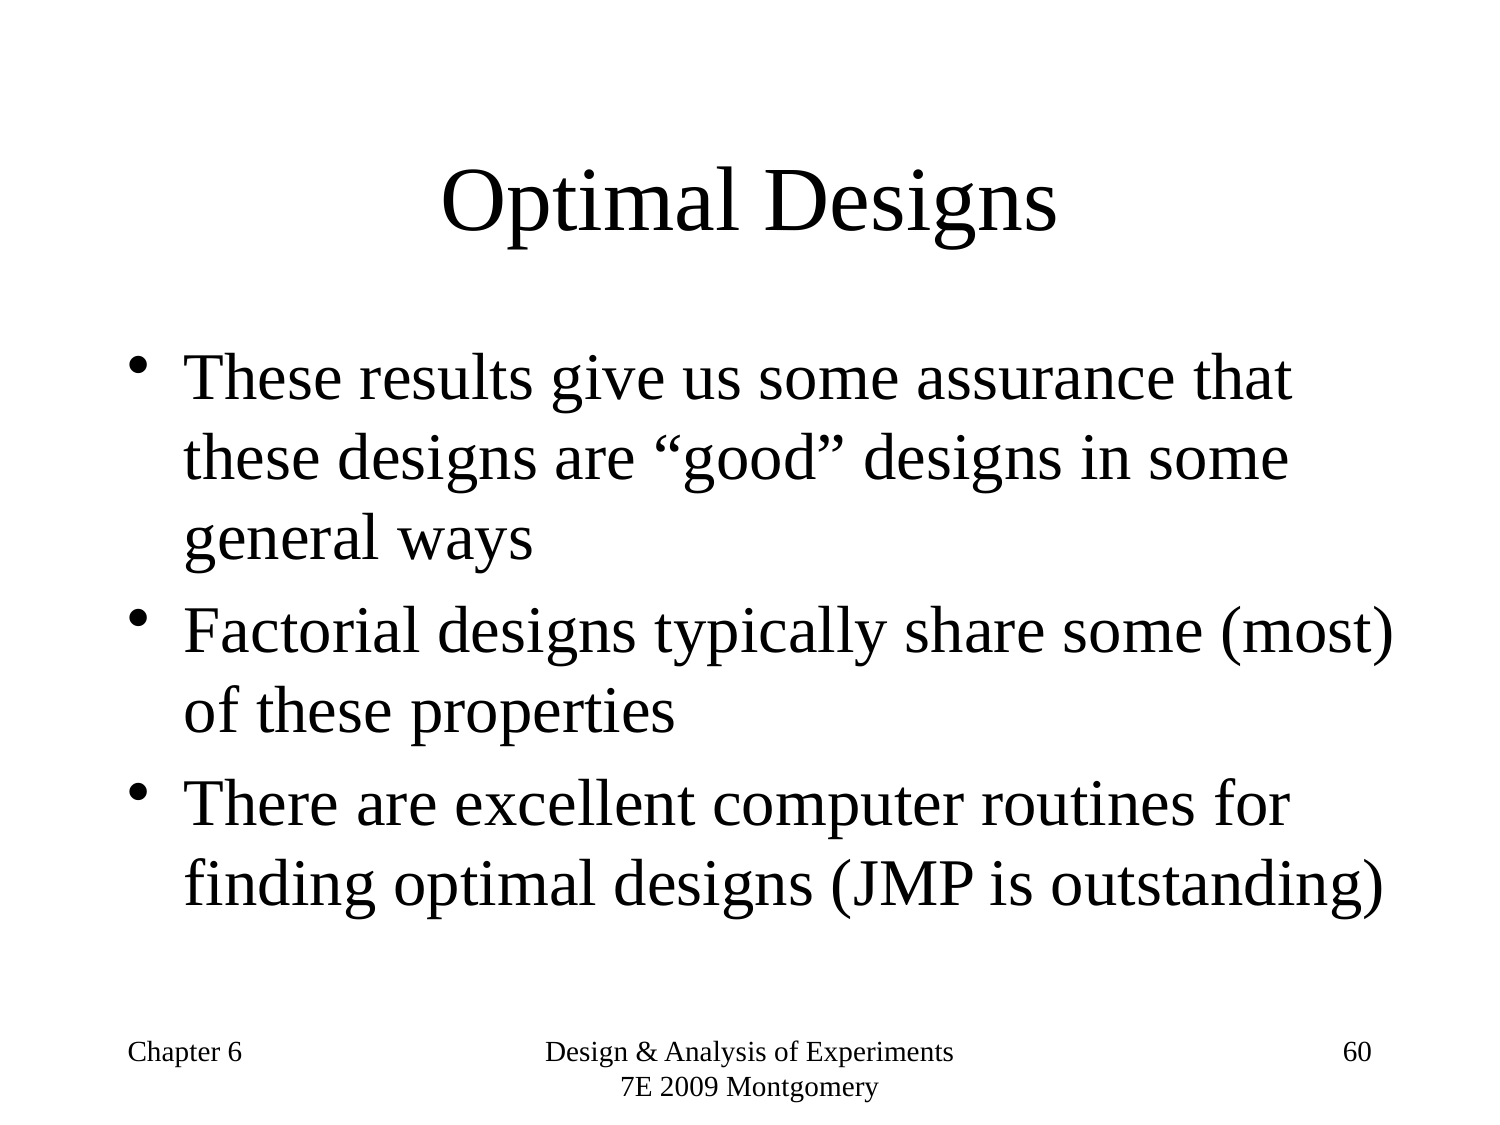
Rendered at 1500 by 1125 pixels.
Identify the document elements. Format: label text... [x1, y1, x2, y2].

list These results give us some assurance that these designs are “good” designs in some general ways Factorial designs typically share some (most) of these properties There are excellent computer routines for finding optimal designs (JMP is outstanding) [112, 324, 1438, 1001]
title Optimal Designs [112, 99, 1388, 288]
slide_number Chapter 6 [112, 1024, 426, 1101]
slide_number 60 [1074, 1024, 1388, 1101]
footer Design & Analysis of Experiments 7E 2009 Montgomery [512, 1024, 988, 1101]
